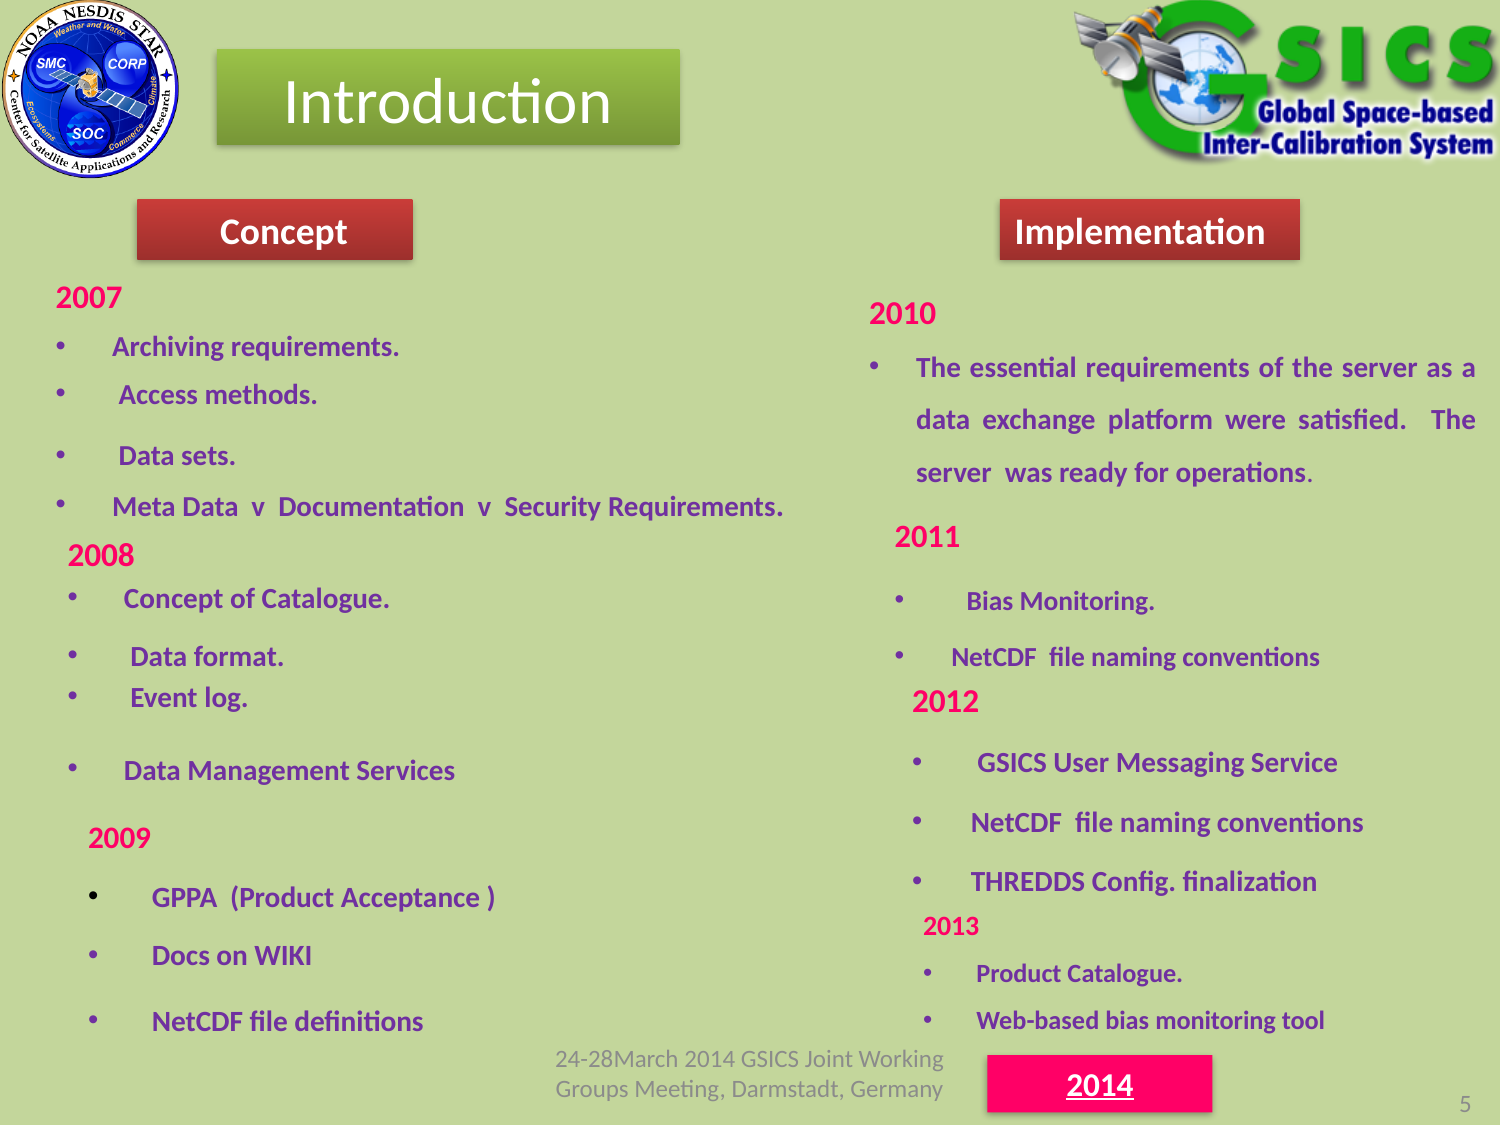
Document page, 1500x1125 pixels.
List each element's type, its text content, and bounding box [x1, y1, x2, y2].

picture [1062, 0, 1500, 168]
text_box Concept [137, 199, 413, 260]
list 2008 Concept of Catalogue. Data format. Event log. Data Management Services [52, 531, 784, 822]
footer 24-28March 2014 GSICS Joint Working Groups Meeting, Darmstadt, Germany [512, 1042, 988, 1103]
text_box Implementation [999, 199, 1300, 260]
text_box 2014 [987, 1055, 1213, 1113]
slide_number 5 [1444, 1083, 1476, 1122]
picture [0, 0, 180, 180]
text_box 2009 GPPA (Product Acceptance ) Docs on WIKI NetCDF file definitions [73, 809, 824, 1047]
text_box 2013 Product Catalogue. Web-based bias monitoring tool [908, 900, 1460, 1044]
text_box Introduction [216, 49, 680, 145]
text_box 2012 GSICS User Messaging Service NetCDF file naming conventions THREDDS Config. finalization [897, 671, 1481, 909]
text_box 2010 The essential requirements of the server as a data exchange platform were satisfied. The server was ready for operations. [854, 263, 1492, 502]
text_box 2007 Archiving requirements. Access methods. Data sets. Meta Data v Documentation v Security Requirements. [40, 268, 879, 531]
text_box 2011 Bias Monitoring. NetCDF file naming conventions [879, 480, 1498, 680]
